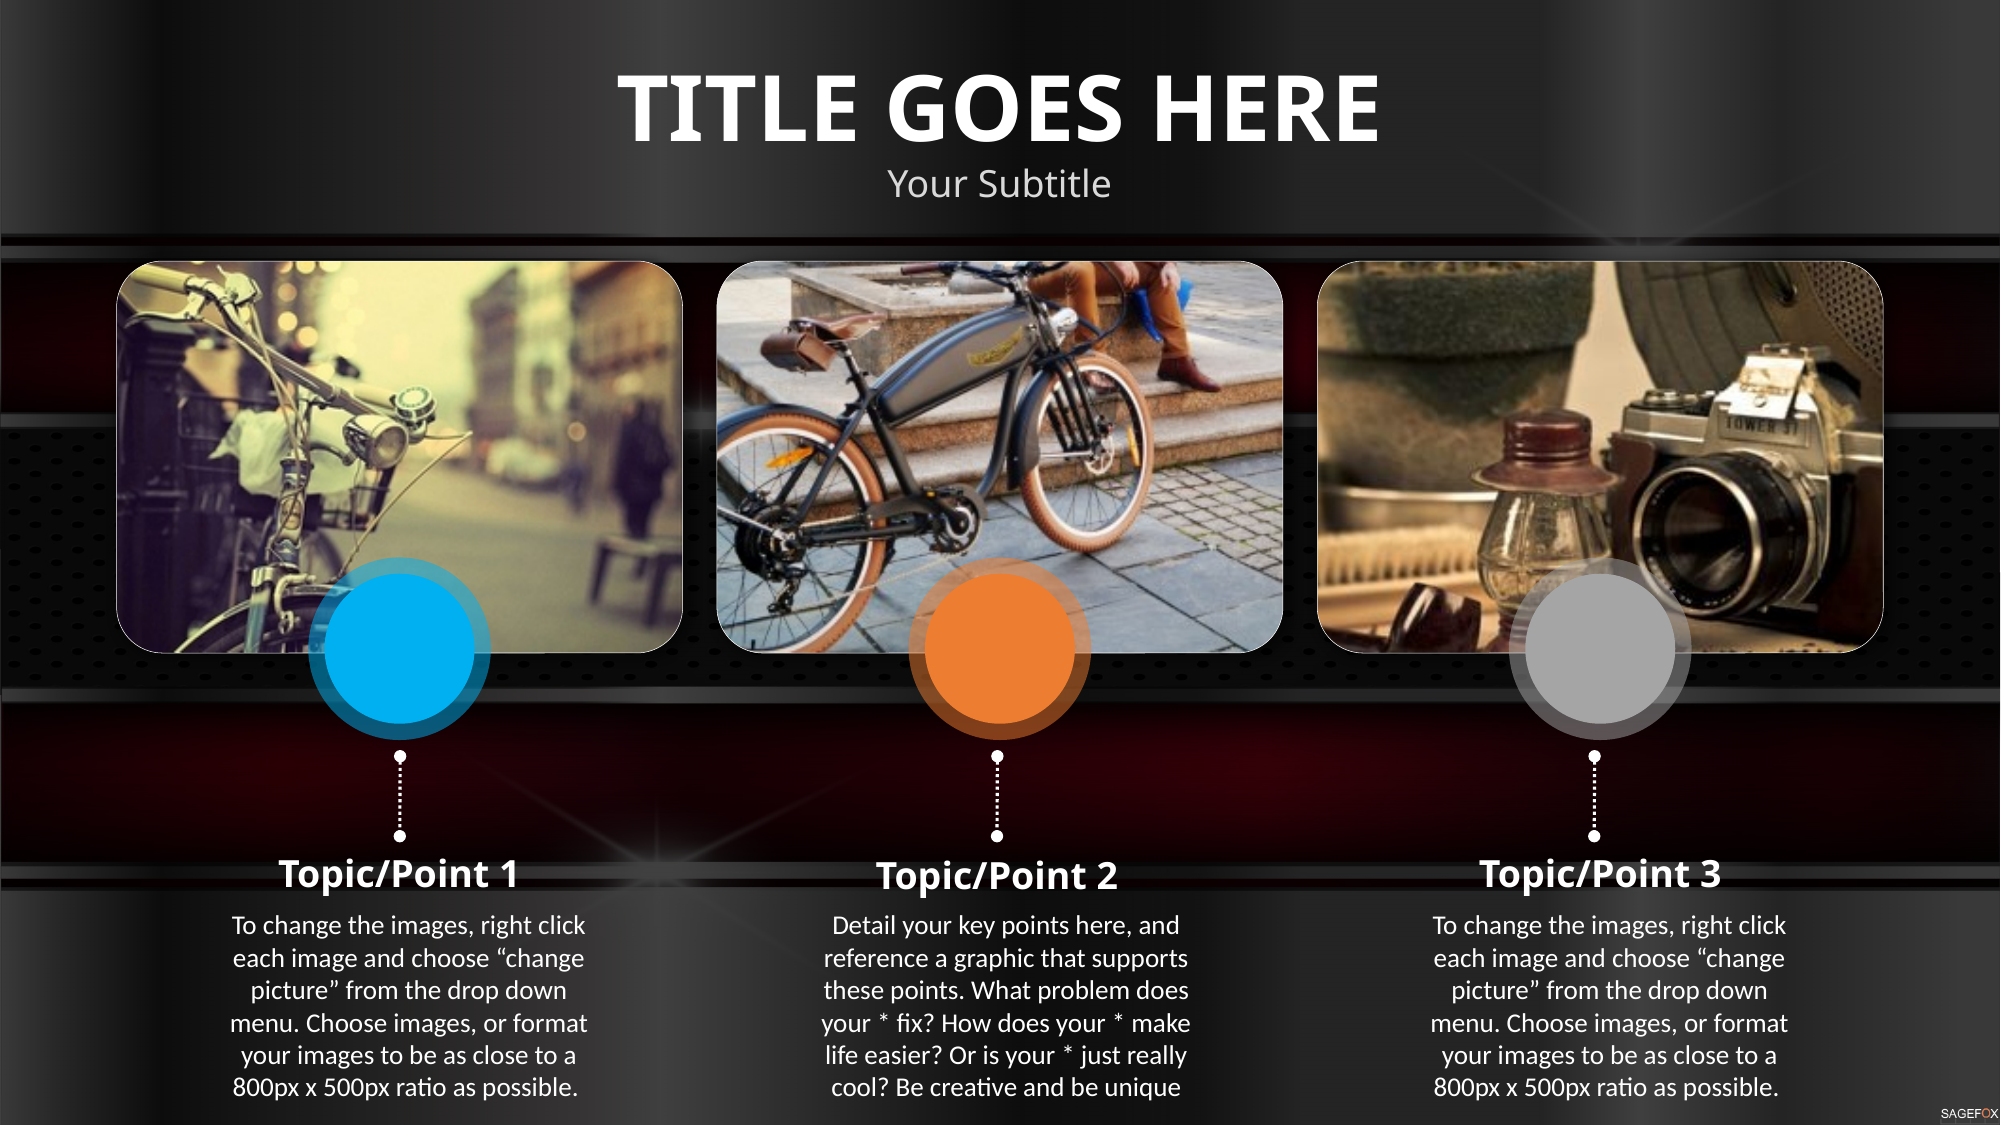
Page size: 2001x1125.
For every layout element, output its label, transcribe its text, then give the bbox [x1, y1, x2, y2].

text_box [818, 852, 1194, 1125]
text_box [221, 850, 597, 1125]
text_box TITLE GOES HERE Your Subtitle [548, 42, 1452, 212]
picture [0, 0, 2001, 1125]
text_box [308, 557, 491, 740]
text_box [1421, 850, 1797, 1125]
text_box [1508, 557, 1692, 740]
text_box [908, 557, 1092, 740]
